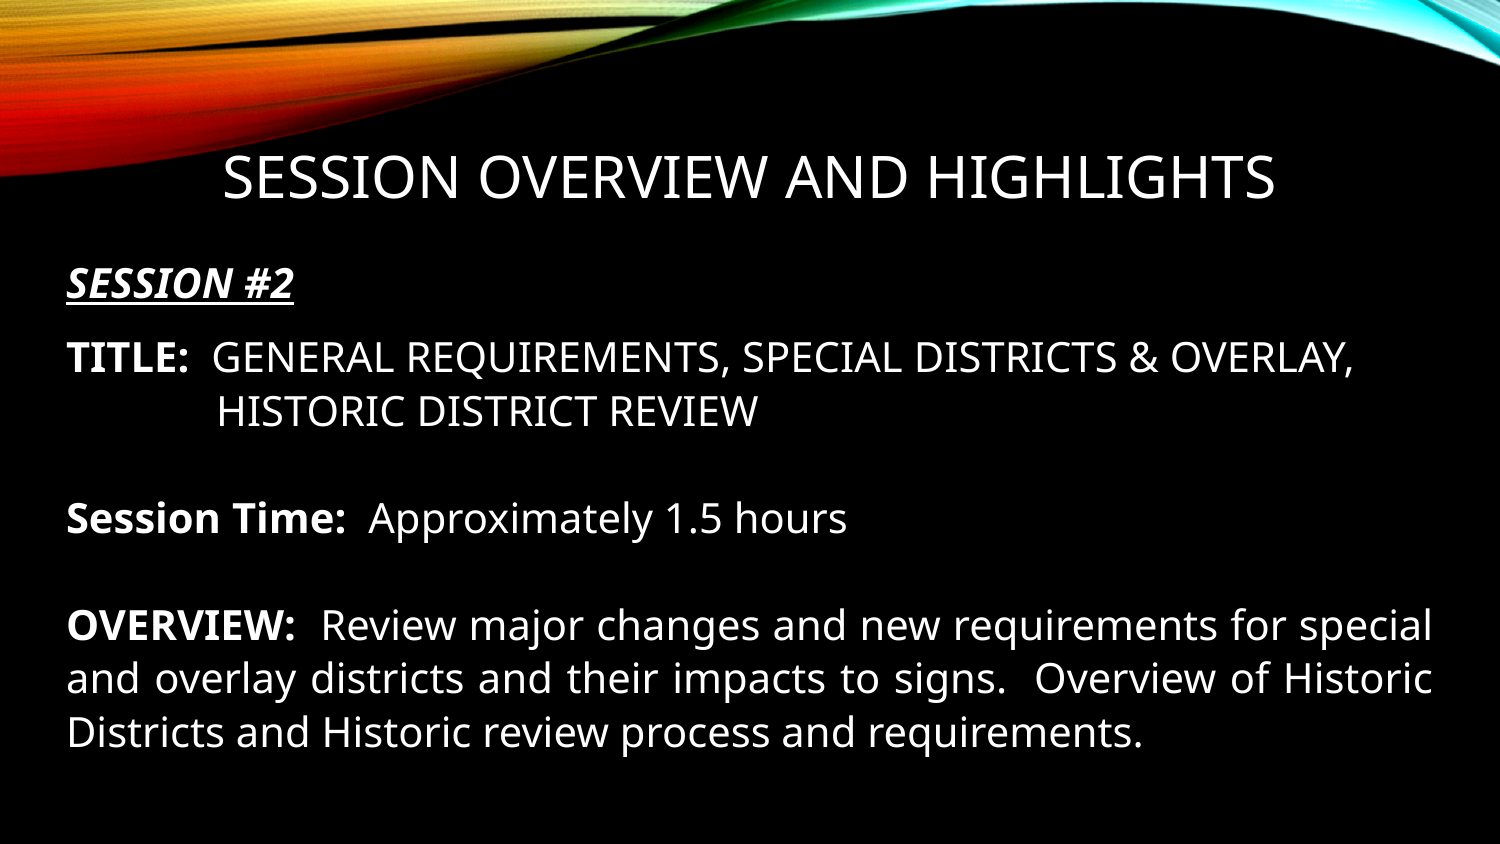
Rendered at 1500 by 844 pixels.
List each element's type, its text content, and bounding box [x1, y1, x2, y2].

list SESSION #2 TITLE: GENERAL REQUIREMENTS, SPECIAL DISTRICTS & OVERLAY, HISTORIC DISTRICT REVIEW Session Time: Approximately 1.5 hours OVERVIEW: Review major changes and new requirements for special and overlay districts and their impacts to signs. Overview of Historic Districts and Historic review process and requirements. [51, 241, 1449, 792]
picture [0, 0, 1500, 178]
title SESSION OVERVIEW AND HIGHLIGHTS [51, 132, 1449, 227]
